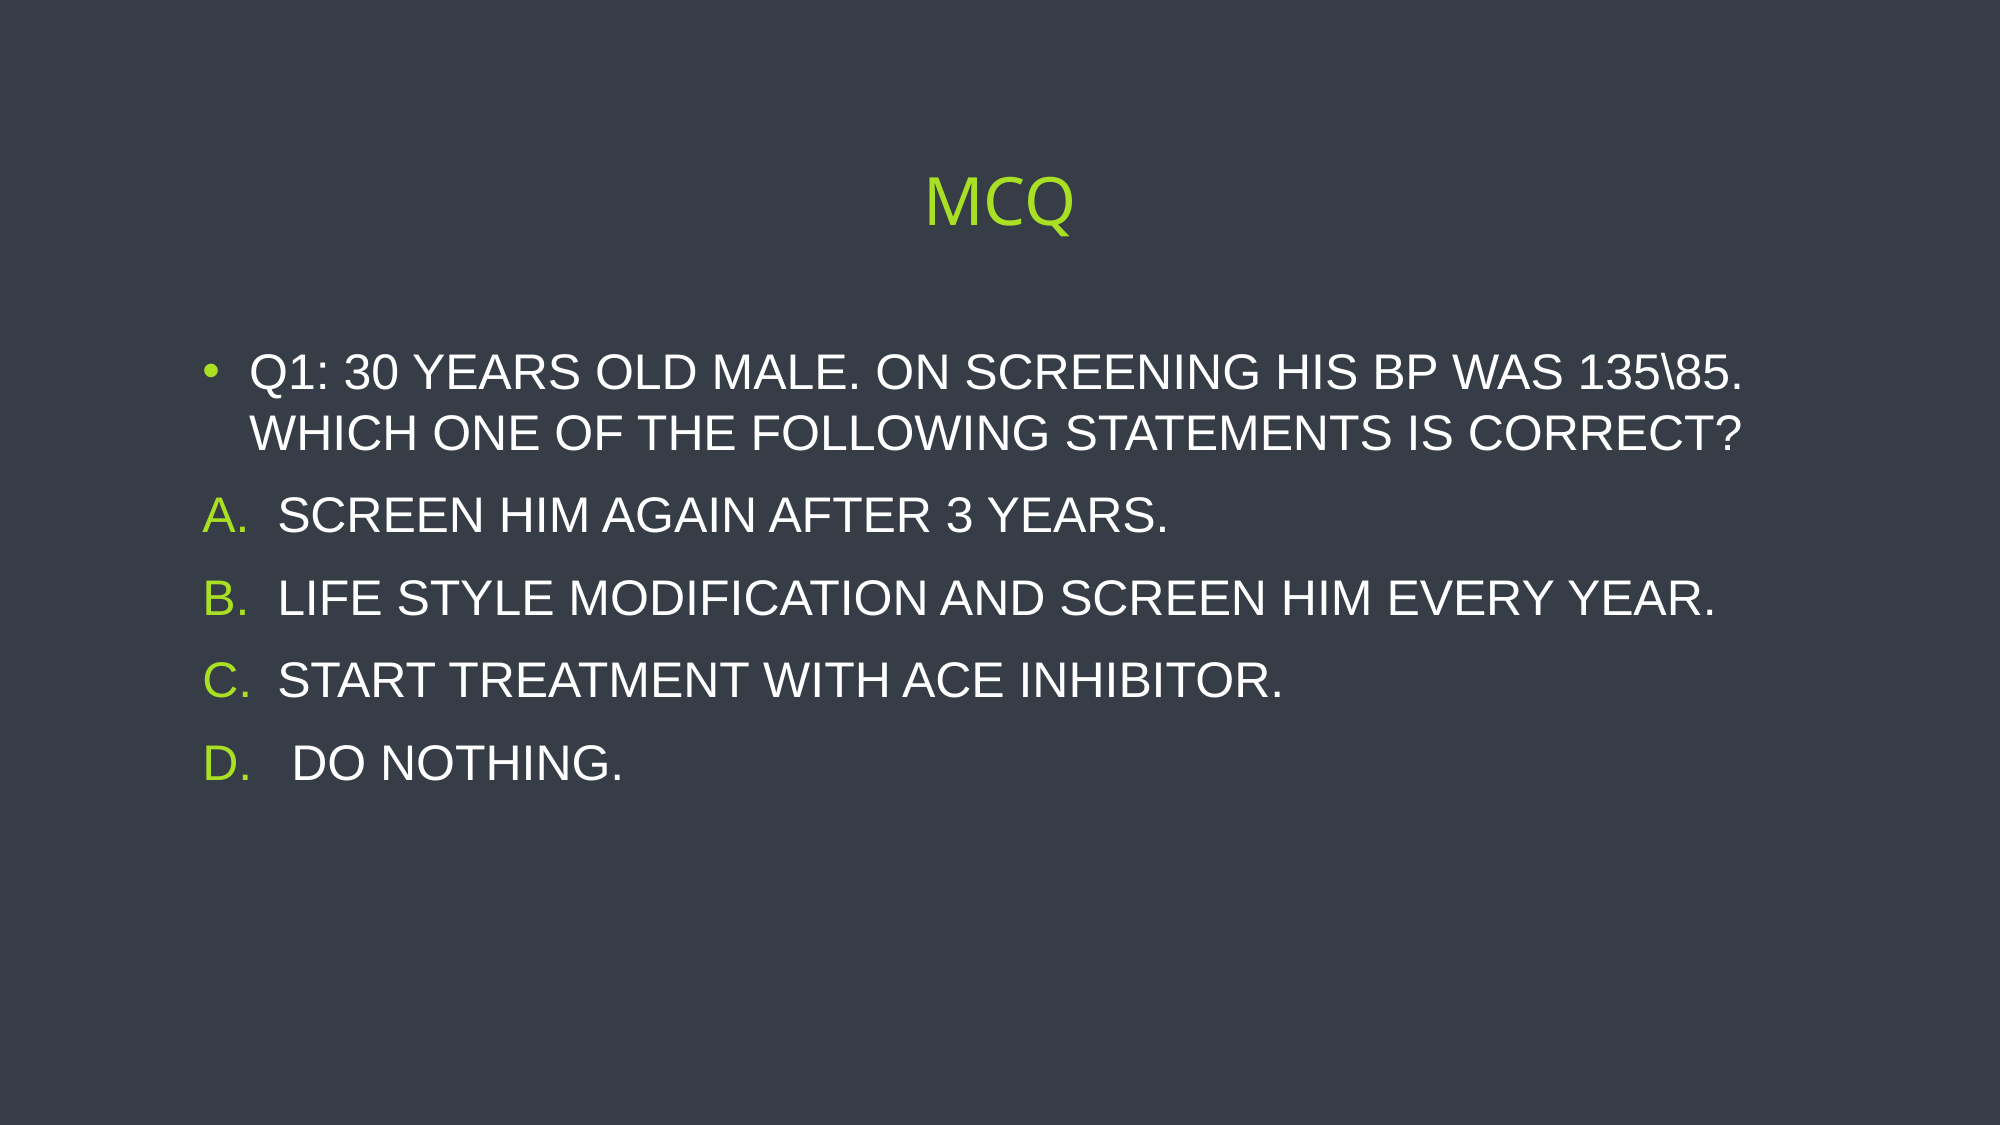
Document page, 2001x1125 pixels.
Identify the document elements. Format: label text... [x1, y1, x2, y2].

list Q1: 30 Years old male. On screening his BP was 135\85. Which one of the following statements is correct? Screen him again after 3 years. Life style modification and screen him every year. Start treatment with ACE Inhibitor. Do Nothing. [187, 262, 1813, 950]
title MCQ [187, 99, 1813, 262]
